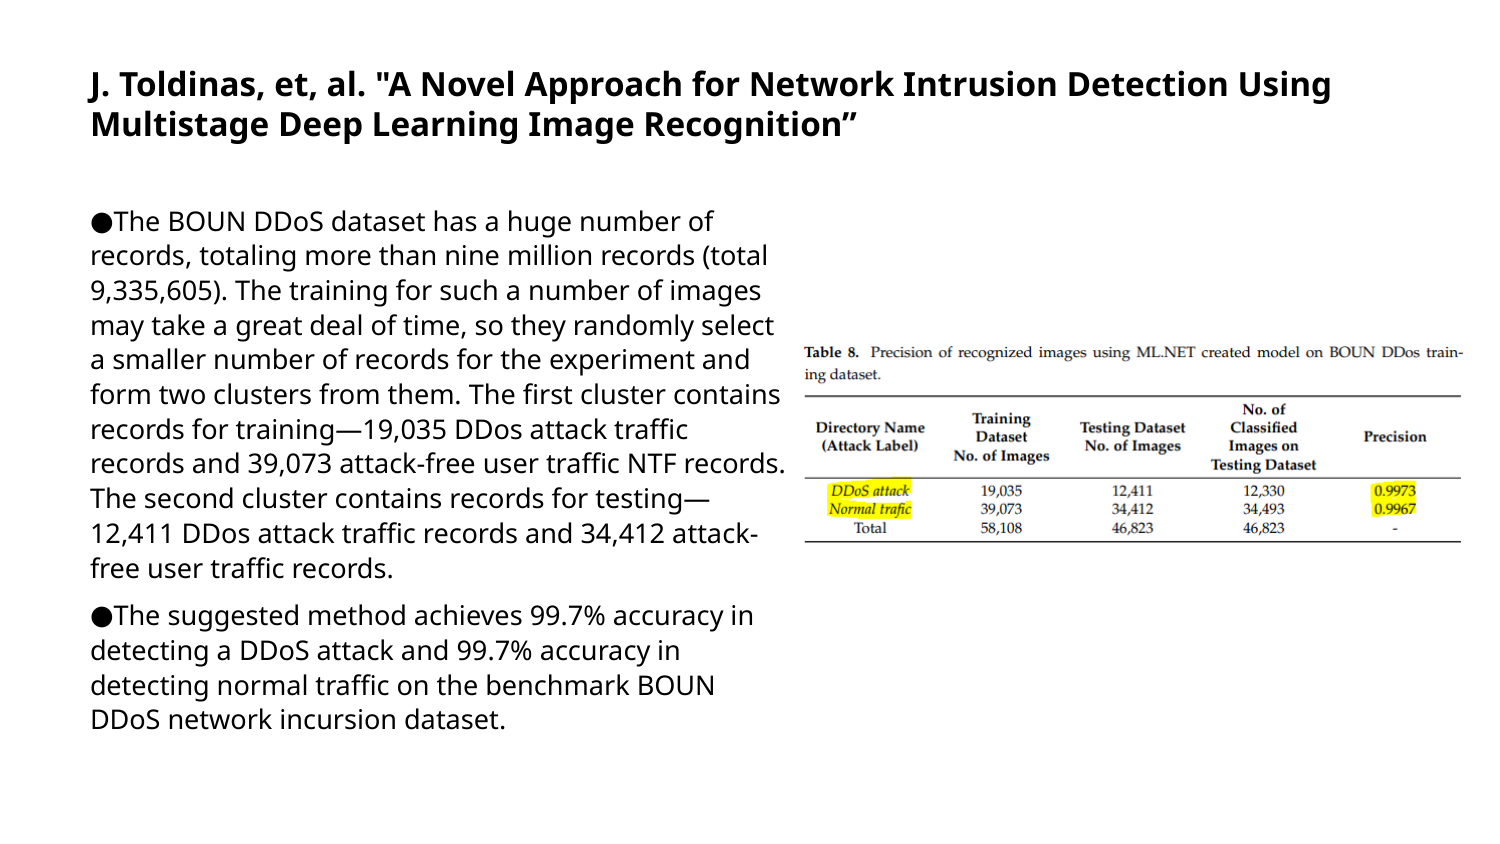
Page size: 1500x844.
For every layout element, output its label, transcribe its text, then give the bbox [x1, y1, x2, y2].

picture [798, 331, 1483, 553]
list The BOUN DDoS dataset has a huge number of records, totaling more than nine million records (total 9,335,605). The training for such a number of images may take a great deal of time, so they randomly select a smaller number of records for the experiment and form two clusters from them. The first cluster contains records for training—19,035 DDos attack traffic records and 39,073 attack-free user traffic NTF records. The second cluster contains records for testing—12,411 DDos attack traffic records and 34,412 attack-free user traffic records. The suggested method achieves 99.7% accuracy in detecting a DDoS attack and 99.7% accuracy in detecting normal traffic on the benchmark BOUN DDoS network incursion dataset. [75, 186, 804, 751]
title J. Toldinas, et, al. "A Novel Approach for Network Intrusion Detection Using Multistage Deep Learning Image Recognition” [75, 48, 1425, 142]
